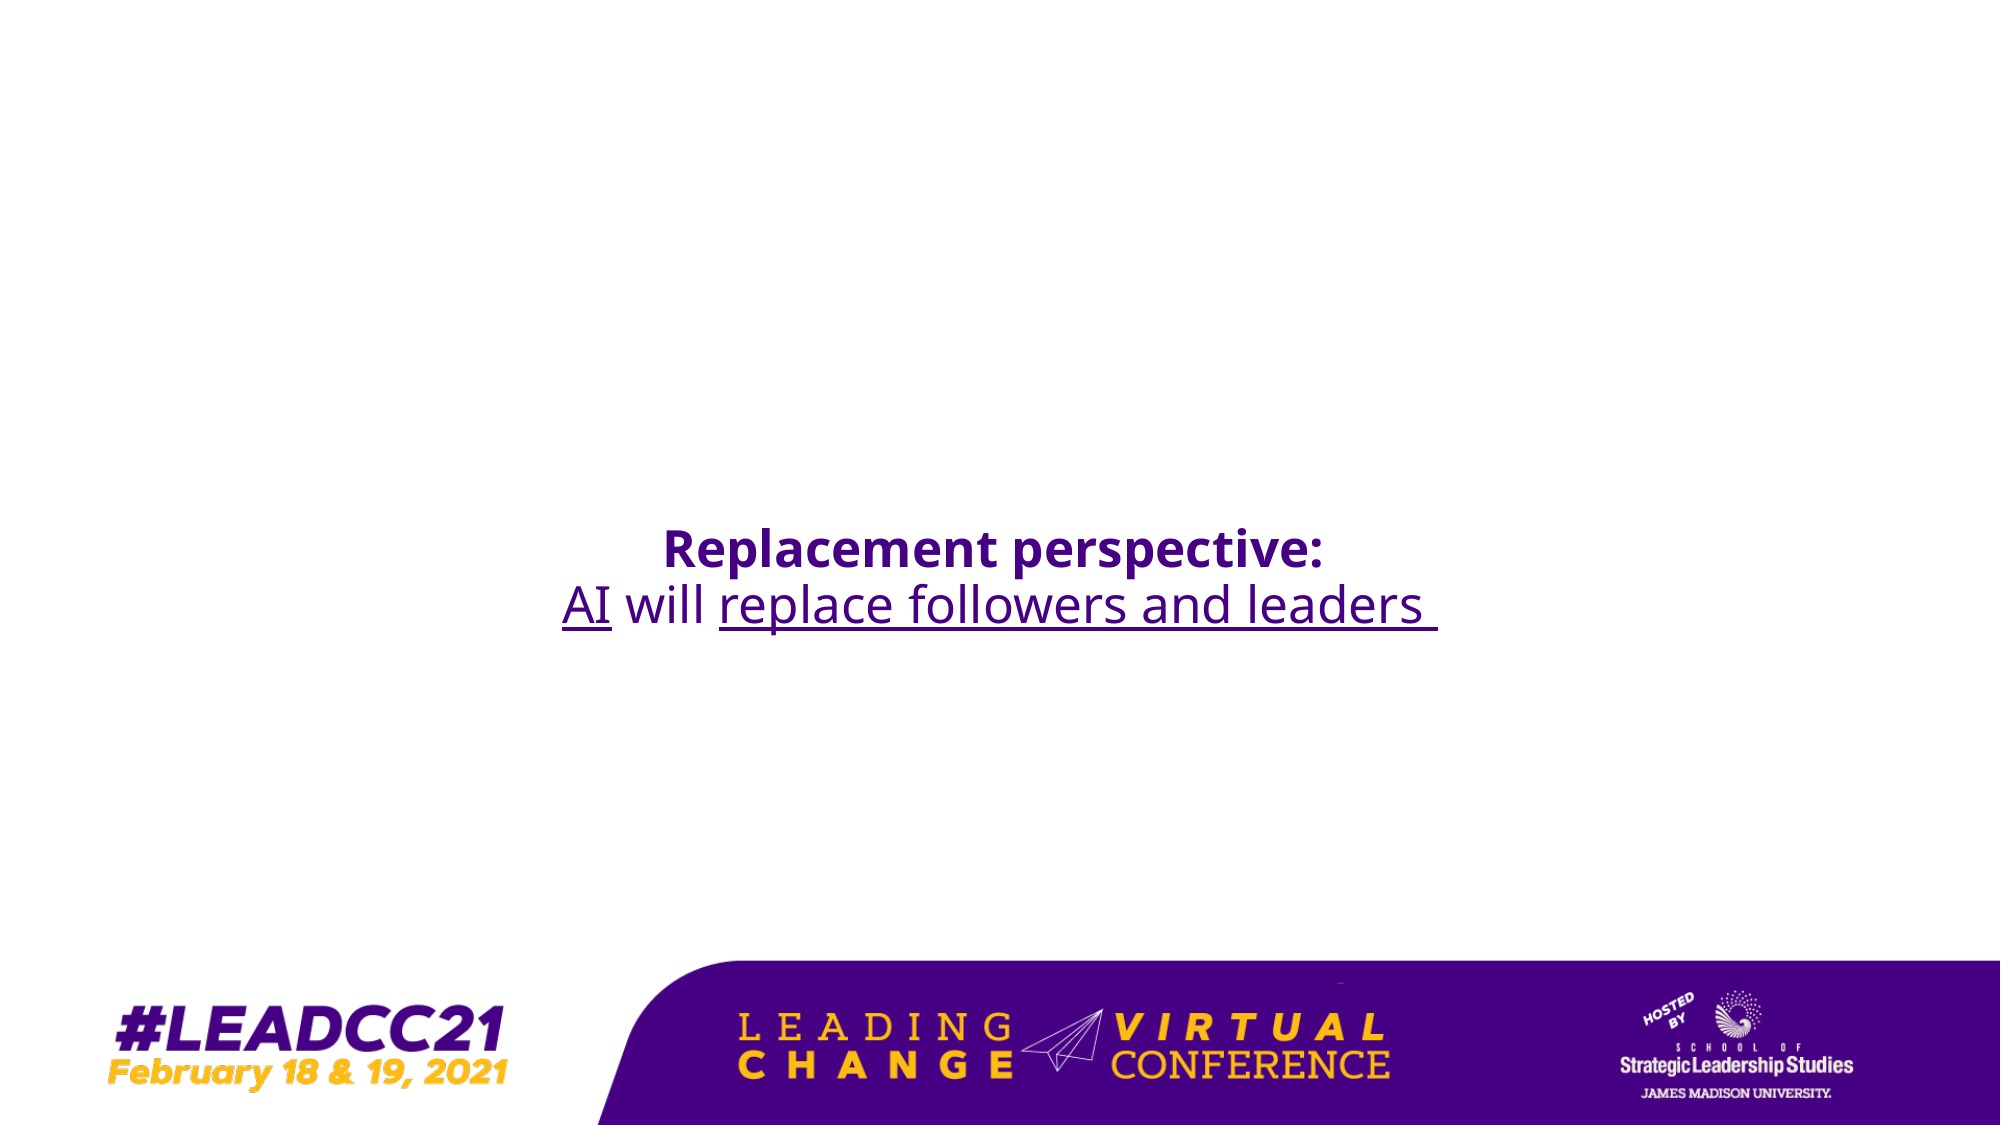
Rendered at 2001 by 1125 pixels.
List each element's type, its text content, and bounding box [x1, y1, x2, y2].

title Replacement perspective: AI will replace followers and leaders [137, 235, 1863, 704]
picture [0, 899, 2000, 1125]
